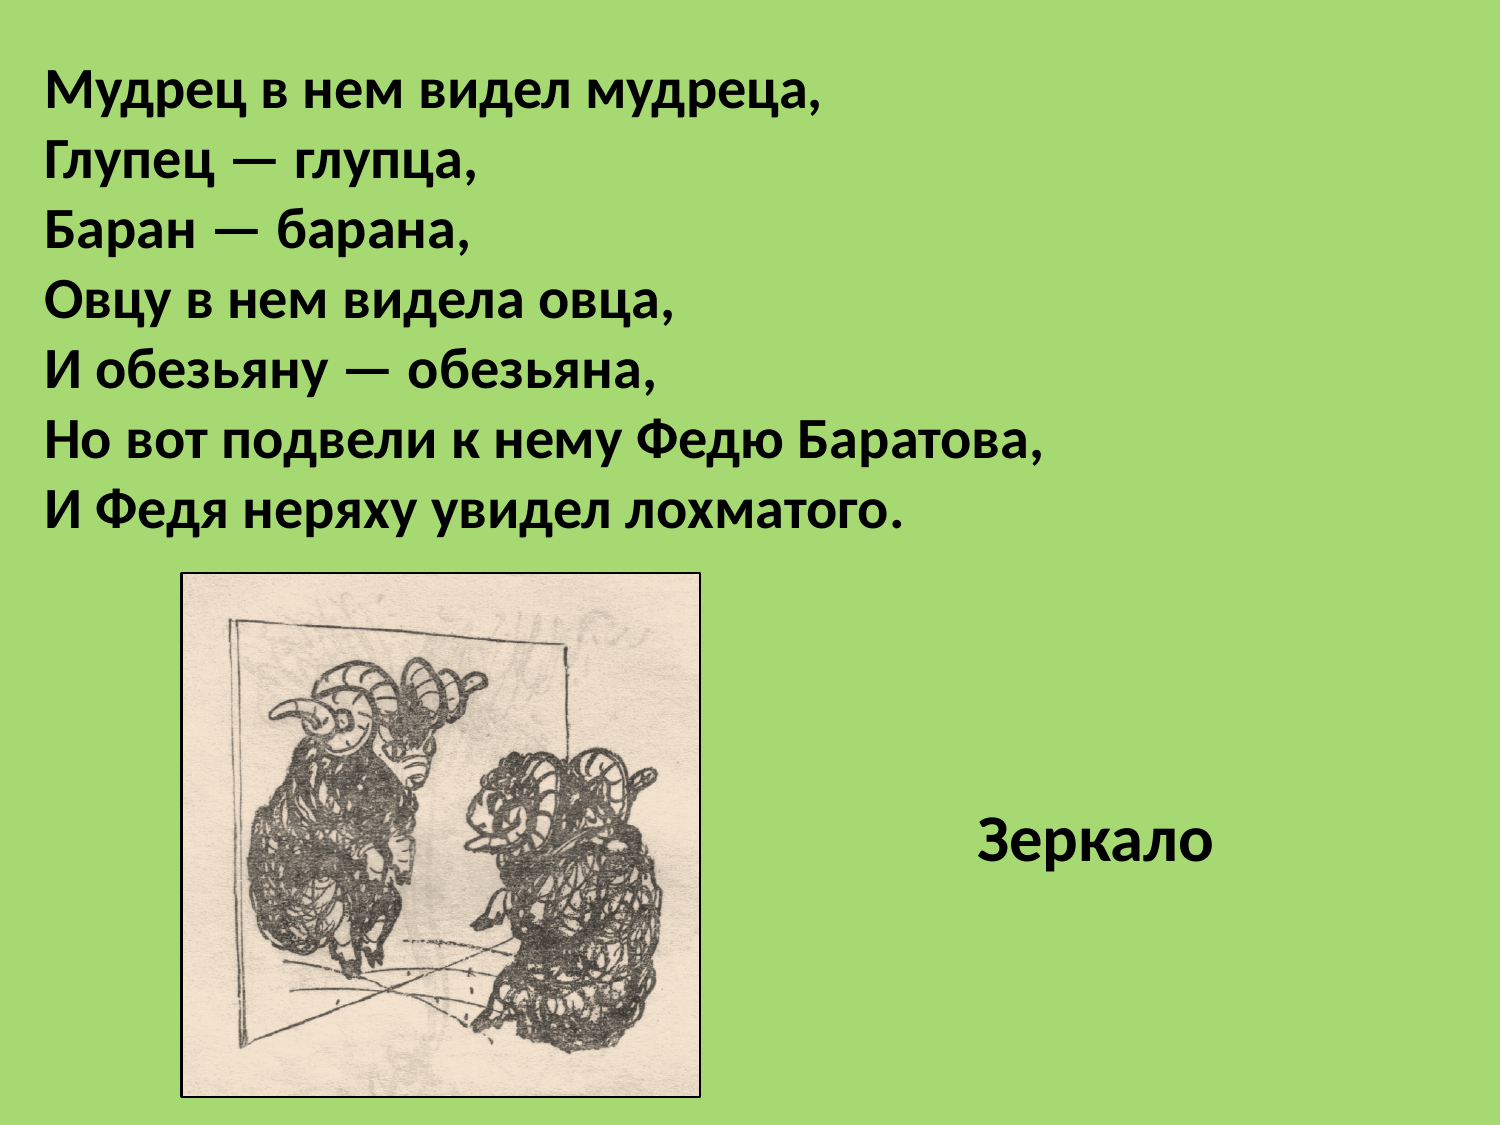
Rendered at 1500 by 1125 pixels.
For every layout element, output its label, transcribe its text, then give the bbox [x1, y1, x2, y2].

picture [182, 573, 699, 1097]
text_box Зеркало [962, 786, 1246, 882]
text_box Мудрец в нем видел мудреца, Глупец — глупца, Баран — барана, Овцу в нем видела овца, И обезьяну — обезьяна, Но вот подвели к нему Федю Баратова, И Федя неряху увидел лохматого. [29, 42, 1081, 575]
